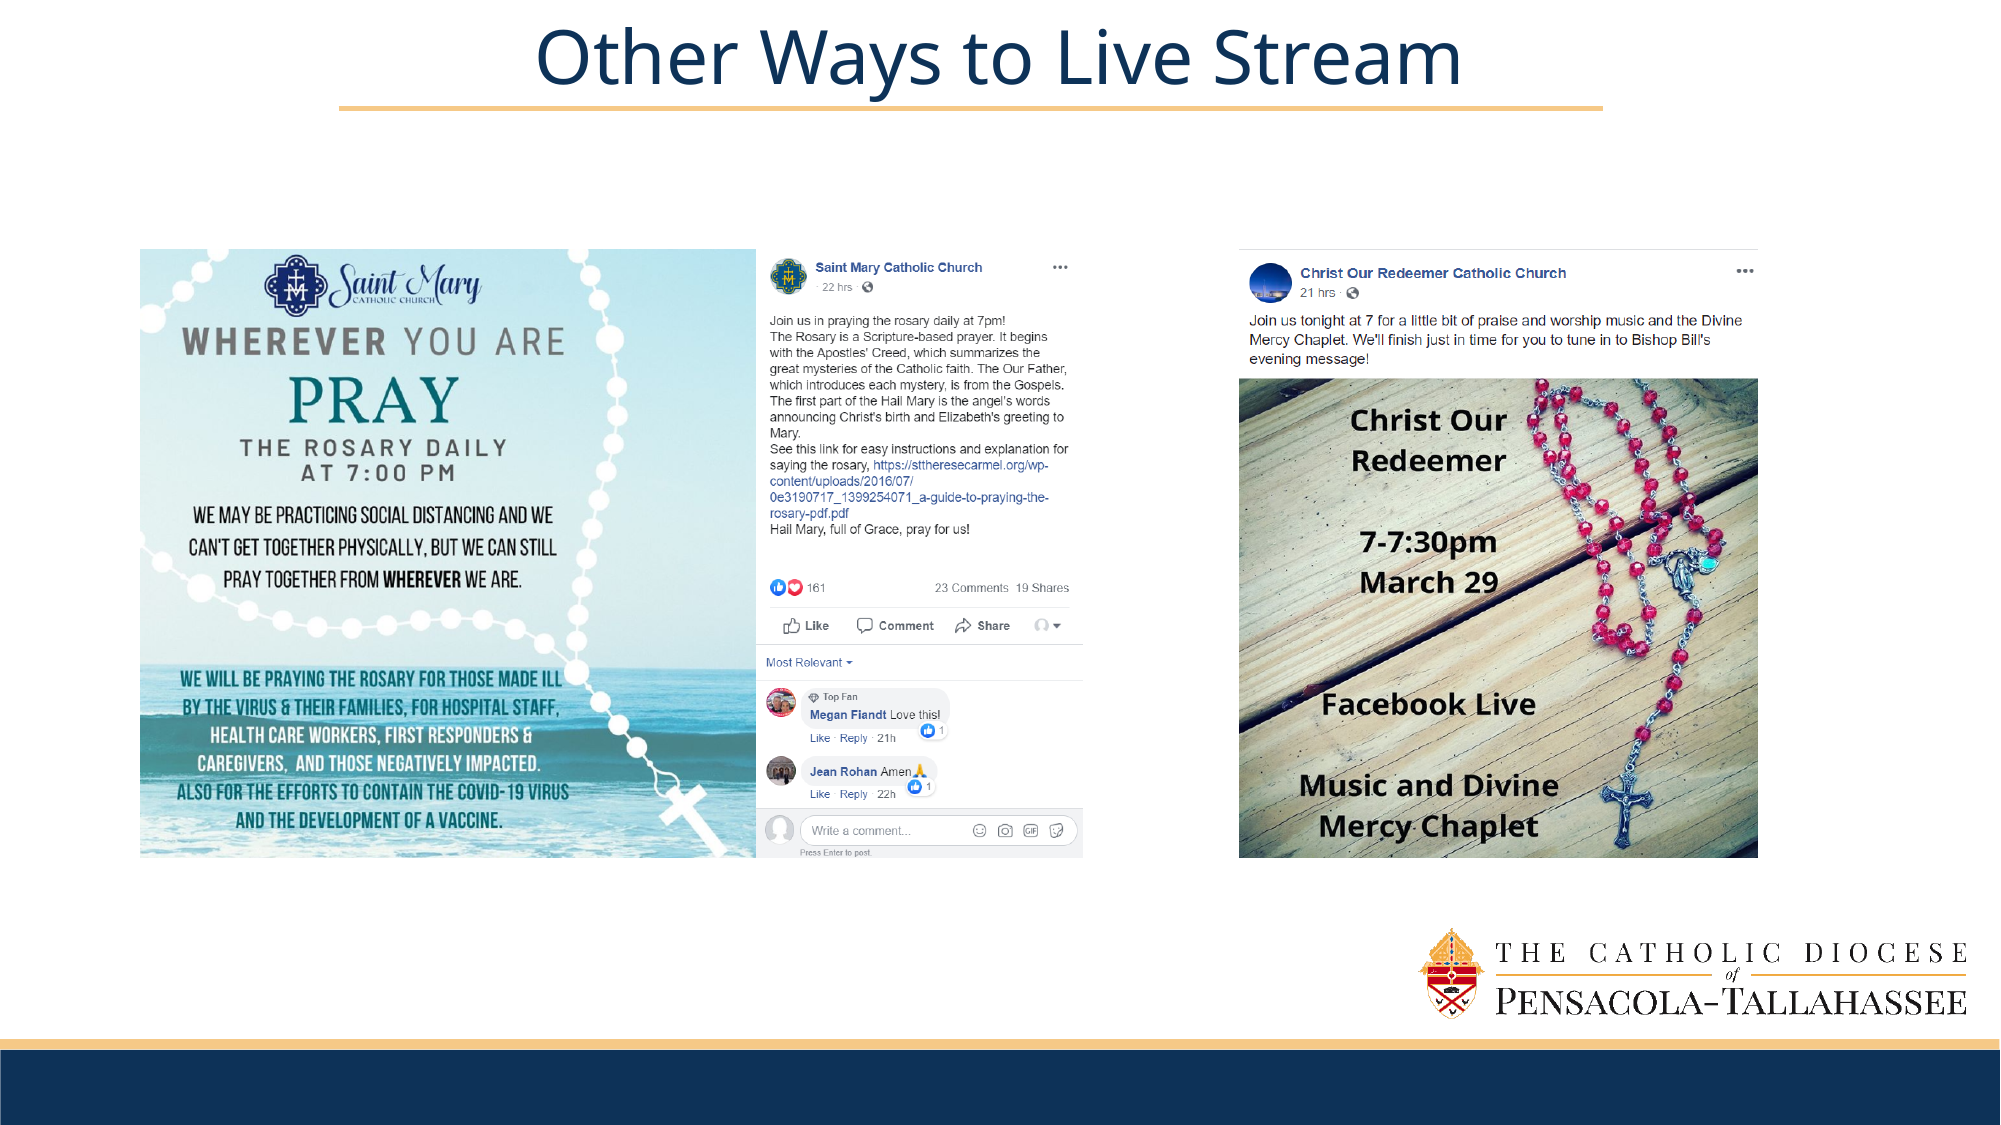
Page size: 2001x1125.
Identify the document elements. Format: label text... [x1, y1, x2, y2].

picture [1238, 248, 1758, 859]
text_box Other Ways to Live Stream [0, 2, 2000, 108]
picture [1418, 928, 1966, 1019]
picture [139, 248, 1083, 859]
